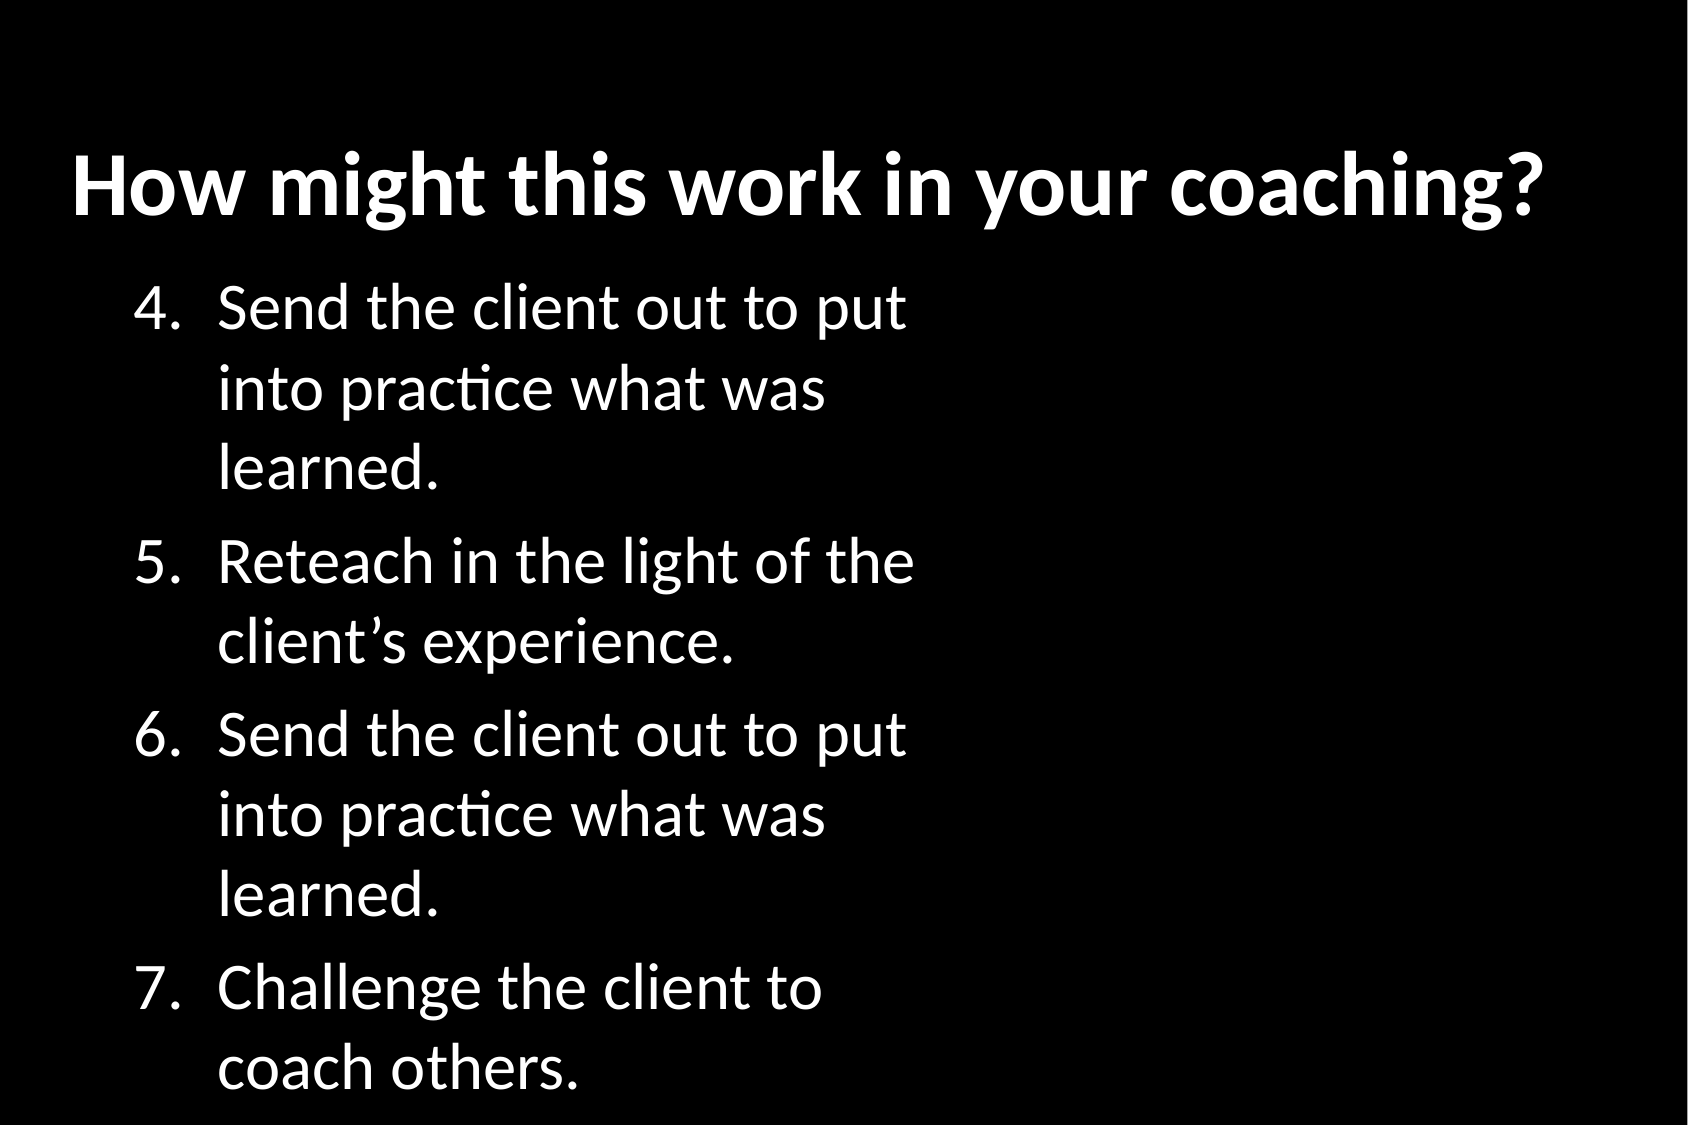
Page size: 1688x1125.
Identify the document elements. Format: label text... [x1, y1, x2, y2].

title How might this work in your coaching? [55, 70, 1604, 287]
list Send the client out to put into practice what was learned. Reteach in the light of the client’s experience. Send the client out to put into practice what was learned. Challenge the client to coach others. [118, 255, 978, 553]
